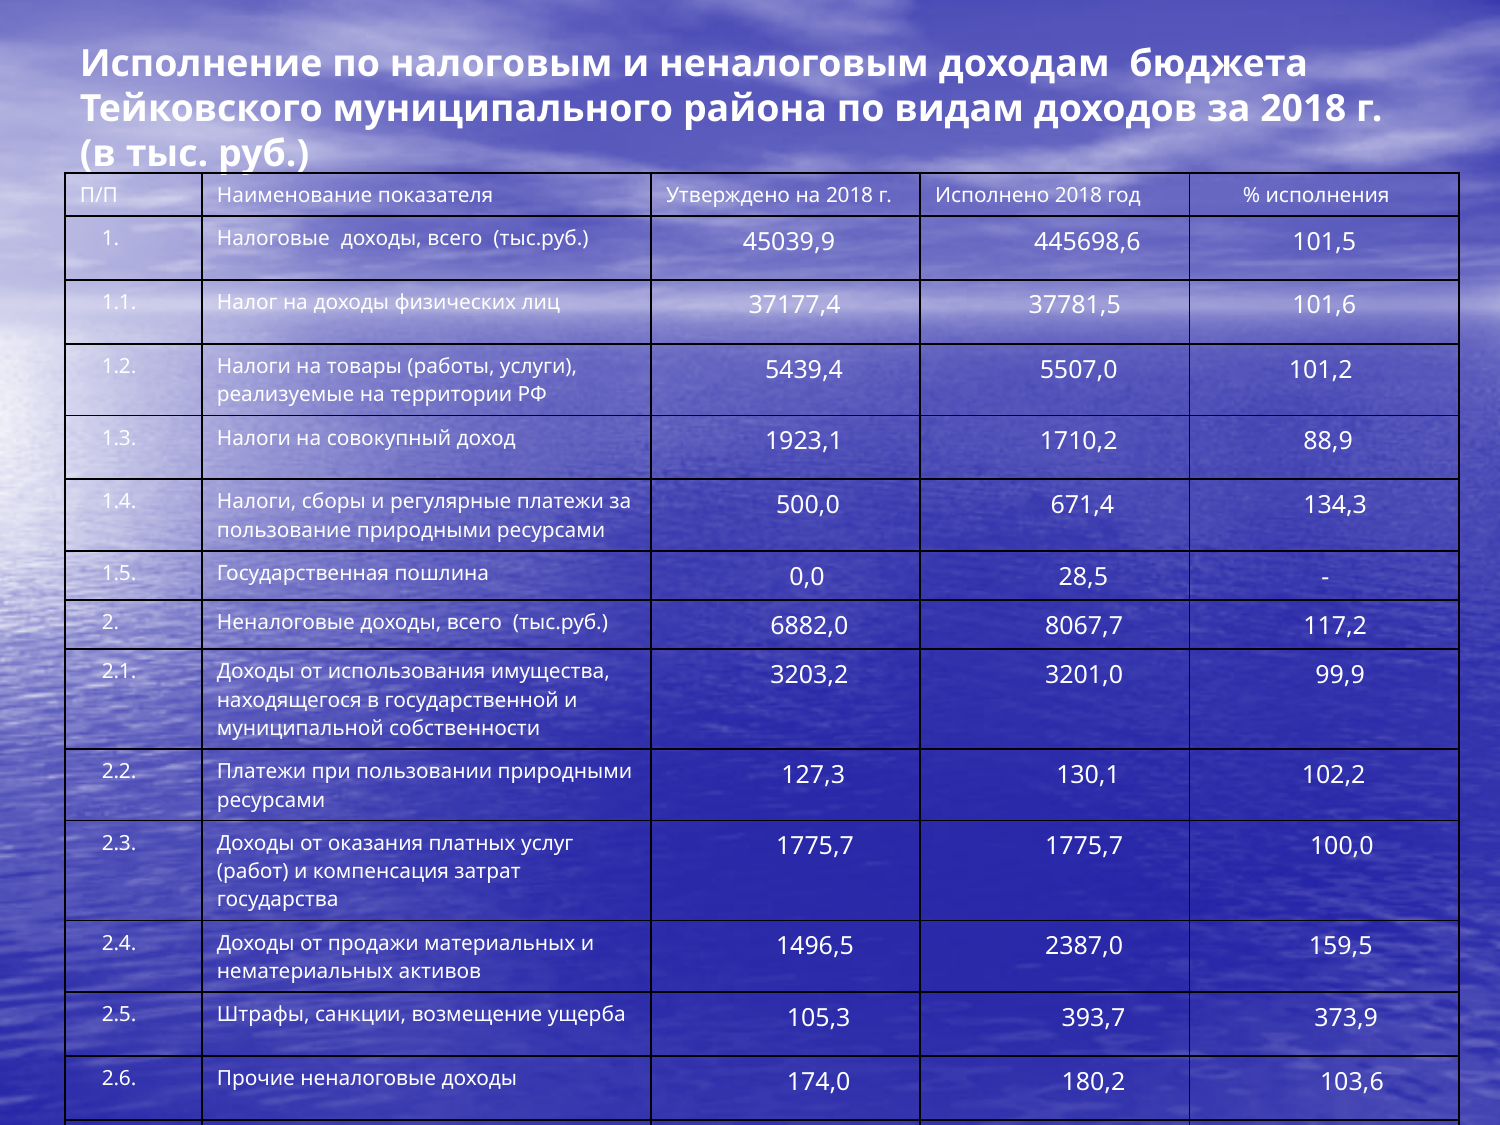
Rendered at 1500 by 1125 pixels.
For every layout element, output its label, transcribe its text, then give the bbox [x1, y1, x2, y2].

table_cell Доходы от продажи материальных и нематериальных активов [203, 921, 650, 991]
table_cell Доходы от использования имущества, находящегося в государственной и муниципальной собственности [203, 650, 650, 748]
table_cell 105,3 [652, 993, 919, 1055]
table_cell 180,2 [921, 1057, 1189, 1119]
table_header % исполнения [1190, 174, 1458, 215]
table_cell 5507,0 [921, 345, 1189, 415]
table_cell 1710,2 [921, 416, 1189, 478]
table_cell 130,1 [921, 750, 1189, 820]
table_cell 1.1. [66, 281, 201, 343]
table_cell 37177,4 [652, 281, 919, 343]
table_cell 2.6. [66, 1057, 201, 1119]
table_cell 3203,2 [652, 650, 919, 748]
table_cell 101,2 [1190, 345, 1458, 415]
table_cell 102,2 [1190, 750, 1458, 820]
table_cell 2.5. [66, 993, 201, 1055]
table_cell Налоги на совокупный доход [203, 416, 650, 478]
table_cell 445698,6 [921, 217, 1189, 279]
table_header Наименование показателя [203, 174, 650, 215]
table_cell 159,5 [1190, 921, 1458, 991]
table_cell 99,9 [1190, 650, 1458, 748]
table_cell 1775,7 [921, 821, 1189, 920]
table_cell 393,7 [921, 993, 1189, 1055]
table_cell 1923,1 [652, 416, 919, 478]
table_cell 117,2 [1190, 601, 1458, 648]
table_cell Налоги на товары (работы, услуги), реализуемые на территории РФ [203, 345, 650, 415]
table_cell 2.4. [66, 921, 201, 991]
table_cell 1496,5 [652, 921, 919, 991]
table_cell 3201,0 [921, 650, 1189, 748]
table_cell 37781,5 [921, 281, 1189, 343]
table_cell Налог на доходы физических лиц [203, 281, 650, 343]
table_cell 8067,7 [921, 601, 1189, 648]
table_cell Налоги, сборы и регулярные платежи за пользование природными ресурсами [203, 480, 650, 550]
table_cell Государственная пошлина [203, 552, 650, 599]
table_cell 174,0 [652, 1057, 919, 1119]
table_cell 5439,4 [652, 345, 919, 415]
table_cell 1.4. [66, 480, 201, 550]
table_cell 1.3. [66, 416, 201, 478]
table_cell 101,6 [1190, 281, 1458, 343]
table_cell 100,0 [1190, 821, 1458, 920]
table_cell 2. [66, 601, 201, 648]
table_cell Налоговые доходы, всего (тыс.руб.) [203, 217, 650, 279]
table_header Утверждено на 2018 г. [652, 174, 919, 215]
table_cell 373,9 [1190, 993, 1458, 1055]
table_cell 500,0 [652, 480, 919, 550]
table_cell Прочие неналоговые доходы [203, 1057, 650, 1119]
table_cell 1.5. [66, 552, 201, 599]
table_cell 1. [66, 217, 201, 279]
table_cell 1.2. [66, 345, 201, 415]
table_cell 2387,0 [921, 921, 1189, 991]
table_cell 103,6 [1190, 1057, 1458, 1119]
table_cell 1775,7 [652, 821, 919, 920]
table_cell 53766,3 [921, 1121, 1189, 1125]
table_cell 2.1. [66, 650, 201, 748]
table_cell 127,3 [652, 750, 919, 820]
table_cell 3. [66, 1121, 201, 1125]
table_cell Штрафы, санкции, возмещение ущерба [203, 993, 650, 1055]
table_cell 6882,0 [652, 601, 919, 648]
table_cell Доходы от оказания платных услуг (работ) и компенсация затрат государства [203, 821, 650, 920]
table_cell 134,3 [1190, 480, 1458, 550]
table_header П/П [66, 174, 201, 215]
table_cell - [1190, 552, 1458, 599]
table_cell 28,5 [921, 552, 1189, 599]
table_cell 101,5 [1190, 217, 1458, 279]
table_cell 45039,9 [652, 217, 919, 279]
table_cell 88,9 [1190, 416, 1458, 478]
table_cell 671,4 [921, 480, 1189, 550]
table_cell 51921,9 [652, 1121, 919, 1125]
table_cell 103,6 [1190, 1121, 1458, 1125]
table_cell 2.3. [66, 821, 201, 920]
table_header Исполнено 2018 год [921, 174, 1189, 215]
title Исполнение по налоговым и неналоговым доходам бюджета Тейковского муниципального района по видам доходов за 2018 г. (в тыс. руб.) [64, 0, 1414, 172]
table_cell 2.2. [66, 750, 201, 820]
table_cell Неналоговые доходы, всего (тыс.руб.) [203, 601, 650, 648]
table_cell Платежи при пользовании природными ресурсами [203, 750, 650, 820]
table_cell 0,0 [652, 552, 919, 599]
table_cell ВСЕГО: (тыс.руб.) [203, 1121, 650, 1125]
